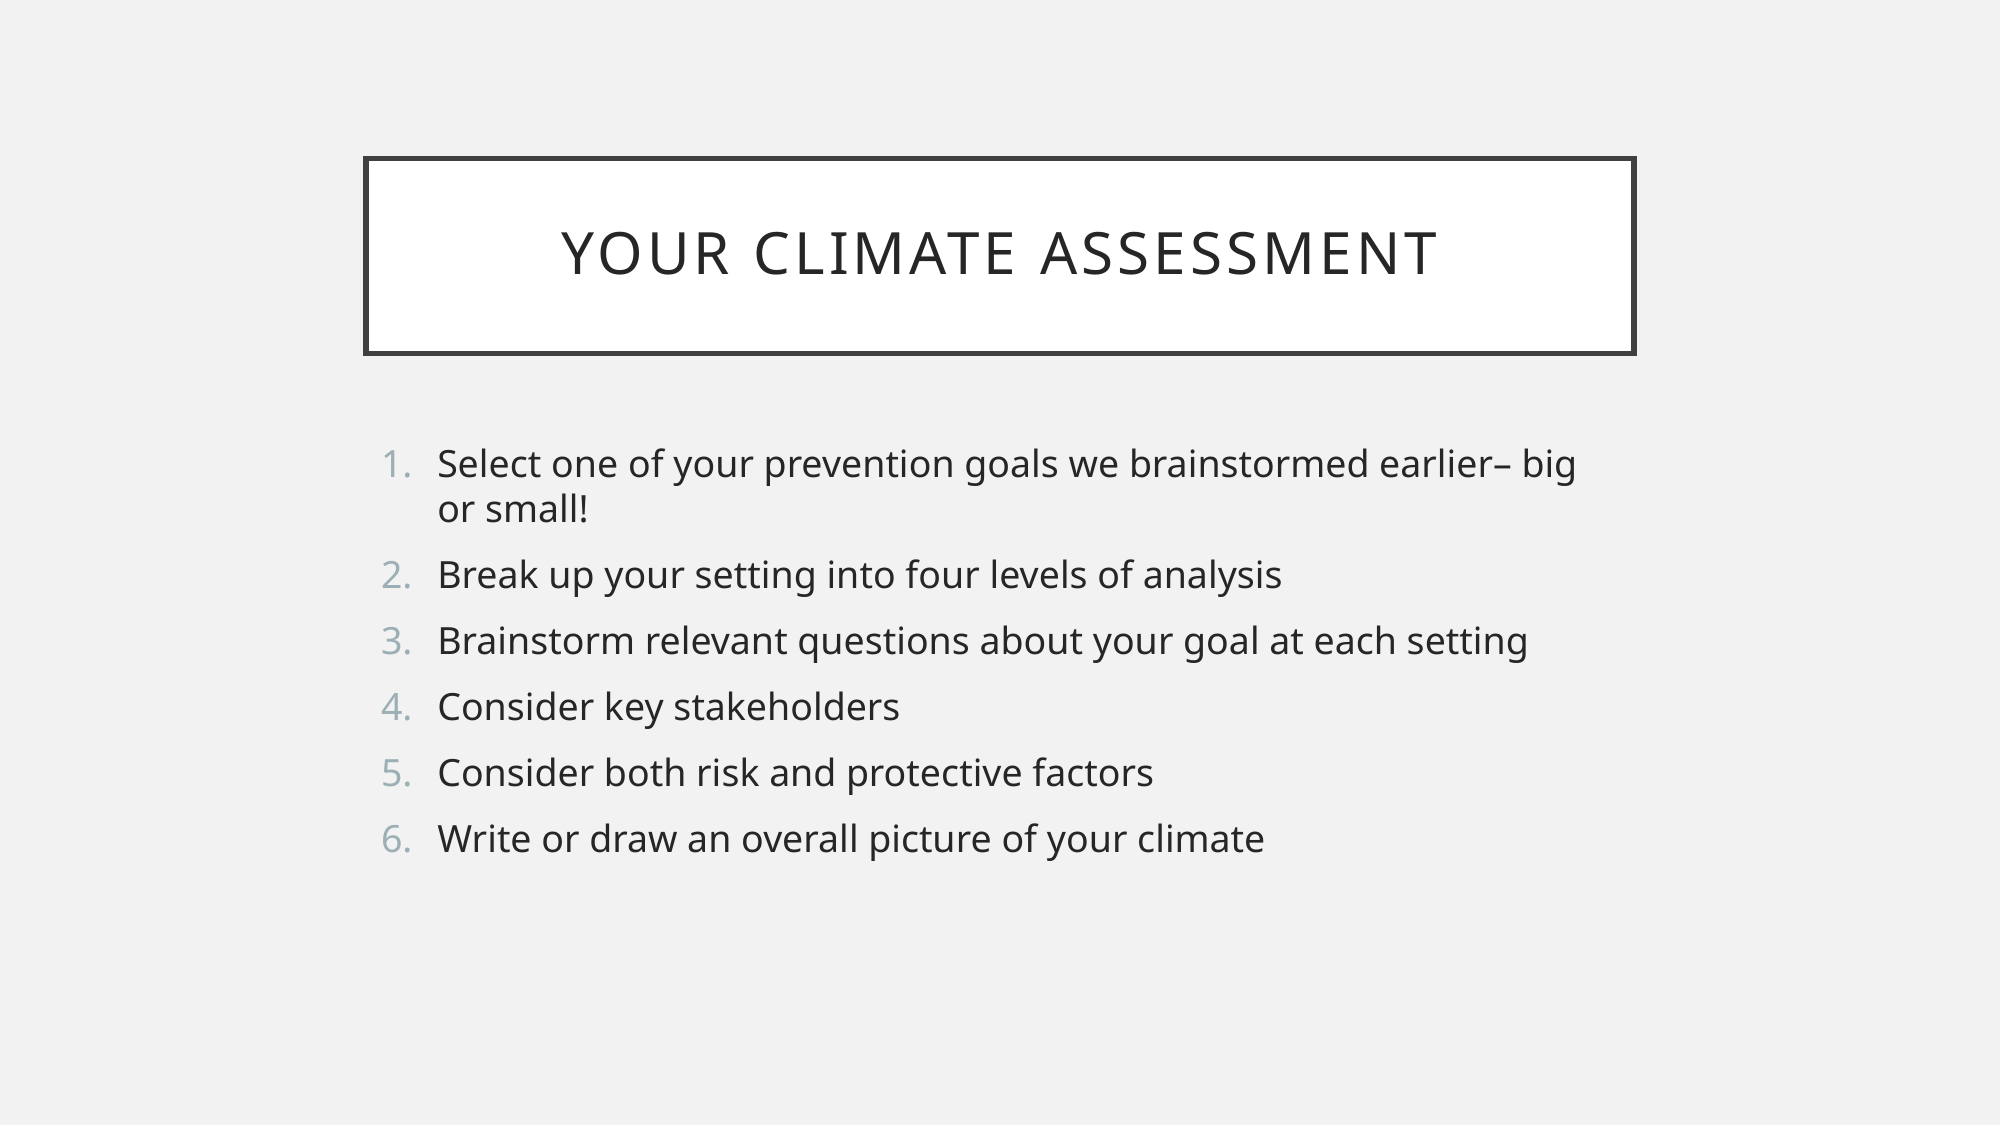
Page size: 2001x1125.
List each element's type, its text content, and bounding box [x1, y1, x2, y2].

title Your Climate Assessment [363, 156, 1637, 356]
list Select one of your prevention goals we brainstormed earlier– big or small! Break up your setting into four levels of analysis Brainstorm relevant questions about your goal at each setting Consider key stakeholders Consider both risk and protective factors Write or draw an overall picture of your climate [366, 432, 1634, 942]
